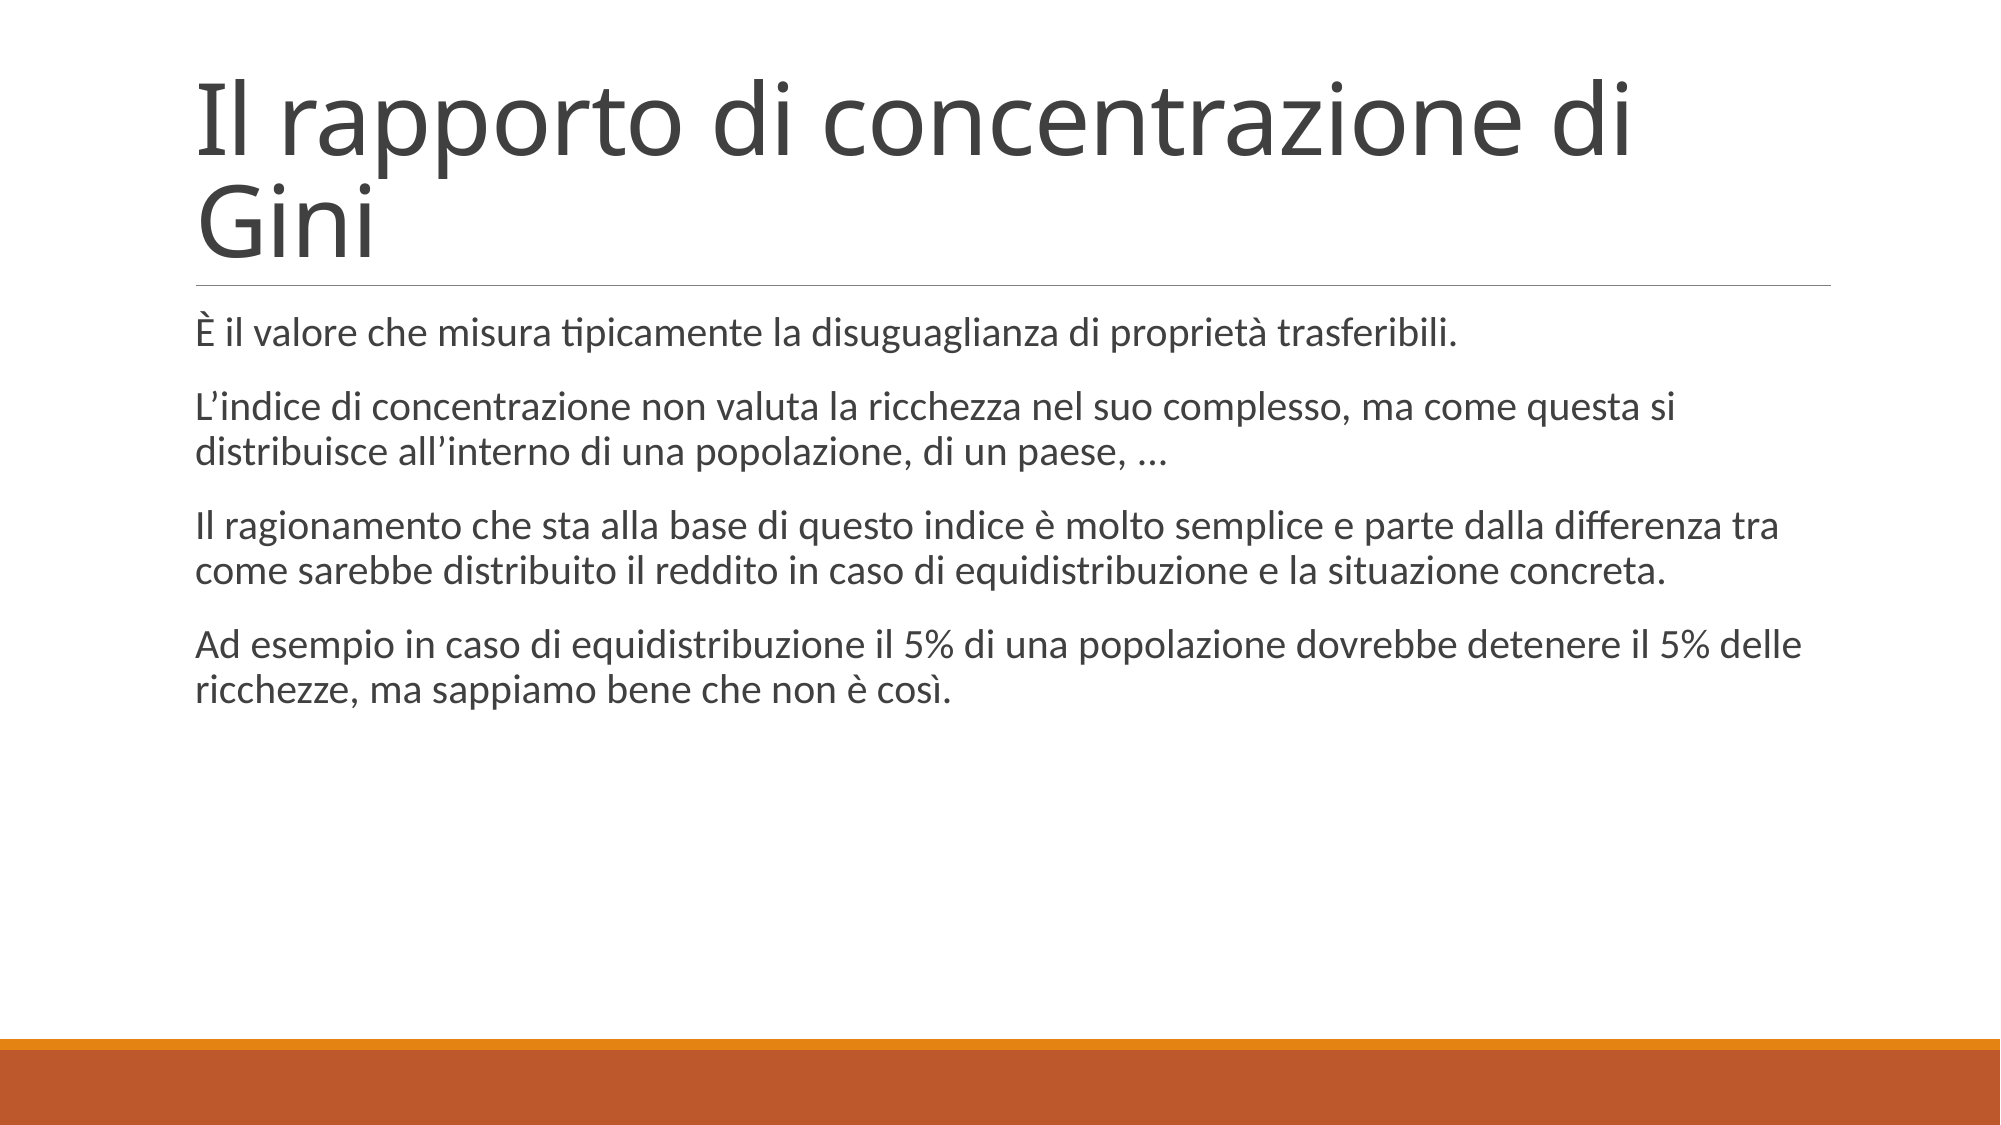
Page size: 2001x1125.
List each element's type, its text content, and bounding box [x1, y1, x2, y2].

list È il valore che misura tipicamente la disuguaglianza di proprietà trasferibili. L’indice di concentrazione non valuta la ricchezza nel suo complesso, ma come questa si distribuisce all’interno di una popolazione, di un paese, ... Il ragionamento che sta alla base di questo indice è molto semplice e parte dalla differenza tra come sarebbe distribuito il reddito in caso di equidistribuzione e la situazione concreta. Ad esempio in caso di equidistribuzione il 5% di una popolazione dovrebbe detenere il 5% delle ricchezze, ma sappiamo bene che non è così. [180, 302, 1830, 963]
title Il rapporto di concentrazione di Gini [180, 47, 1830, 285]
